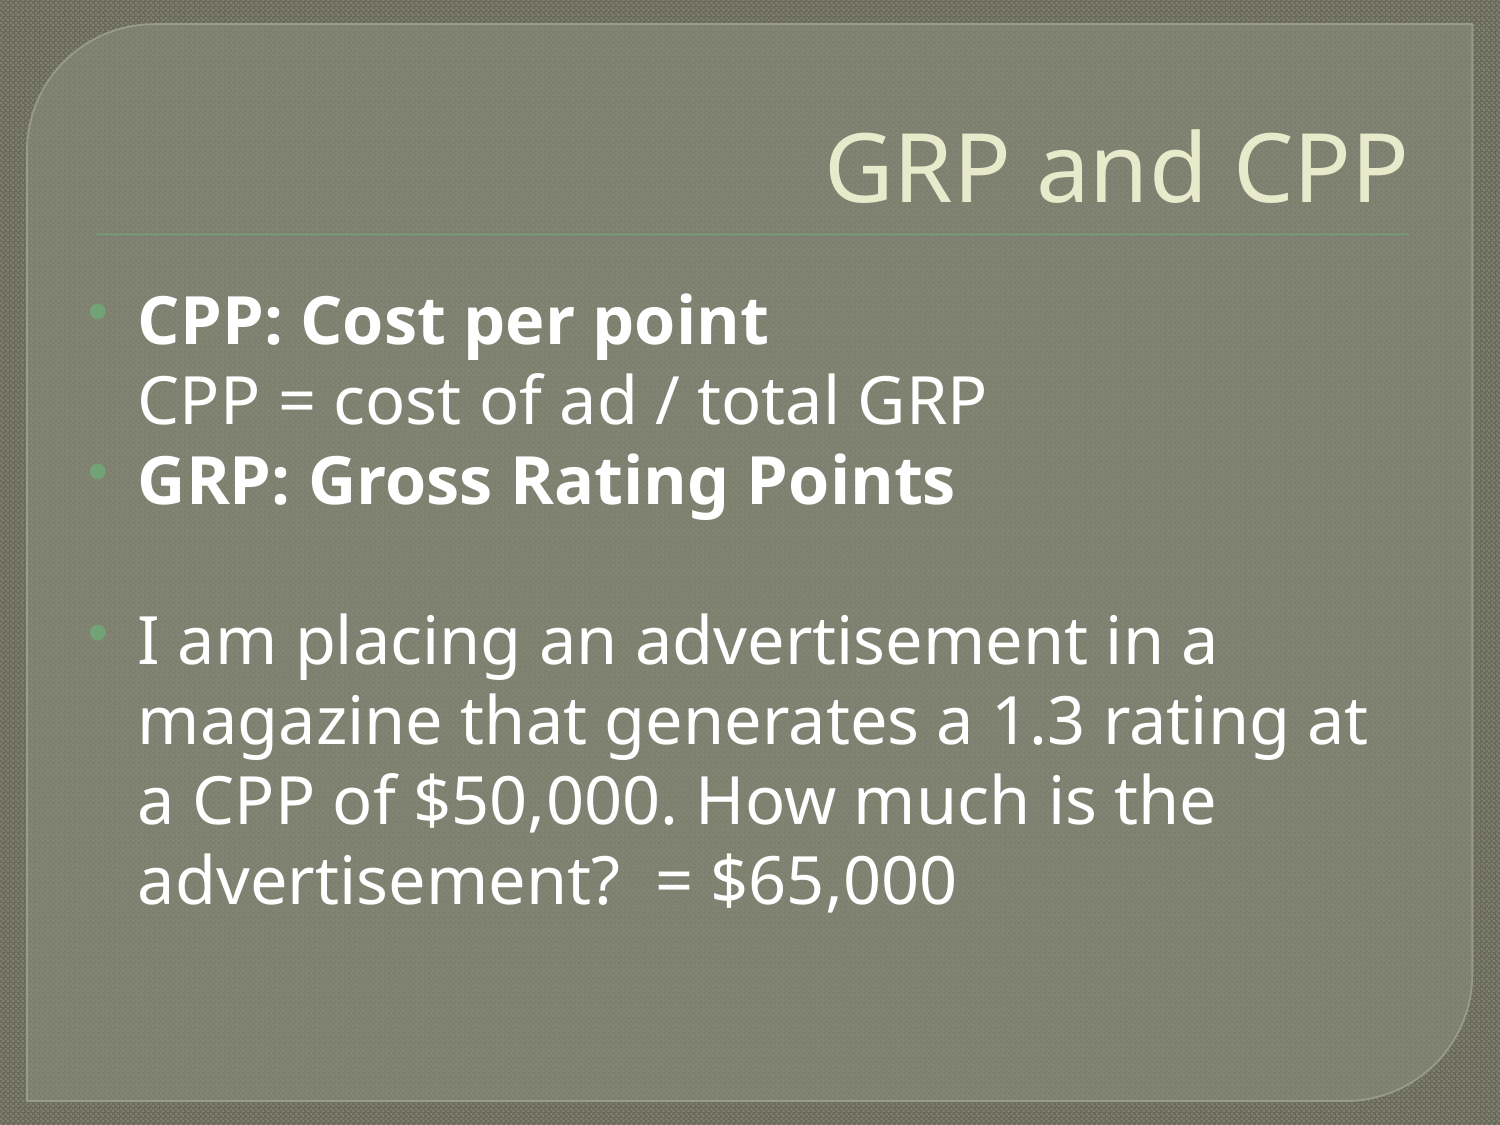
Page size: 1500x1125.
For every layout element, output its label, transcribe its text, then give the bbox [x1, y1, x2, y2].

title GRP and CPP [75, 41, 1425, 230]
list CPP: Cost per point CPP = cost of ad / total GRP GRP: Gross Rating Points I am placing an advertisement in a magazine that generates a 1.3 rating at a CPP of $50,000. How much is the advertisement? = $65,000 [75, 270, 1425, 1013]
picture [0, 0, 1500, 1125]
